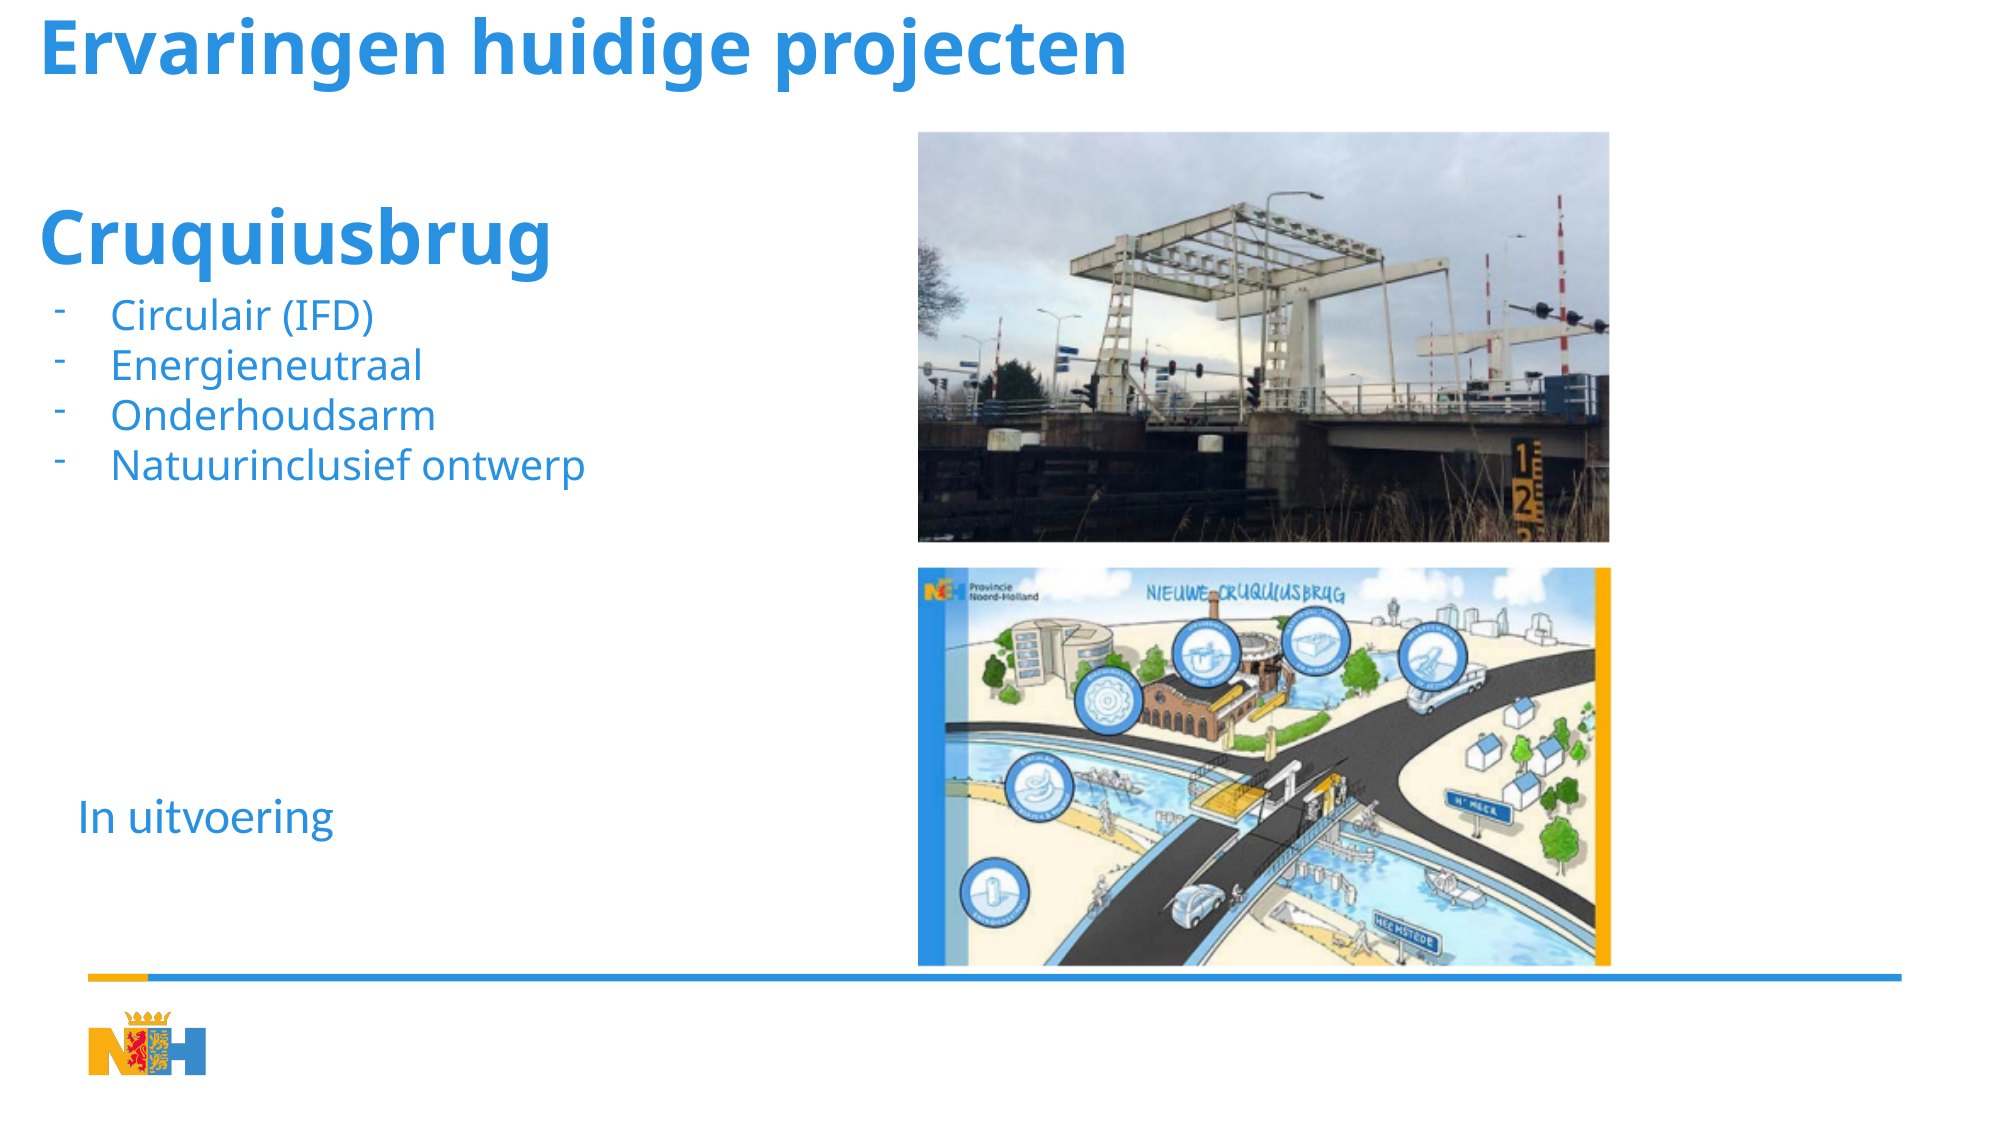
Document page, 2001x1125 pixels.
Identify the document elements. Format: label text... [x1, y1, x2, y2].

picture [918, 129, 1613, 968]
text_box Ervaringen huidige projecten [38, 1, 1241, 90]
picture [87, 1010, 207, 1077]
text_box Circulair (IFD) Energieneutraal Onderhoudsarm Natuurinclusief ontwerp [38, 280, 716, 496]
subtitle Cruquiusbrug [38, 192, 865, 280]
text_box In uitvoering [62, 776, 918, 851]
